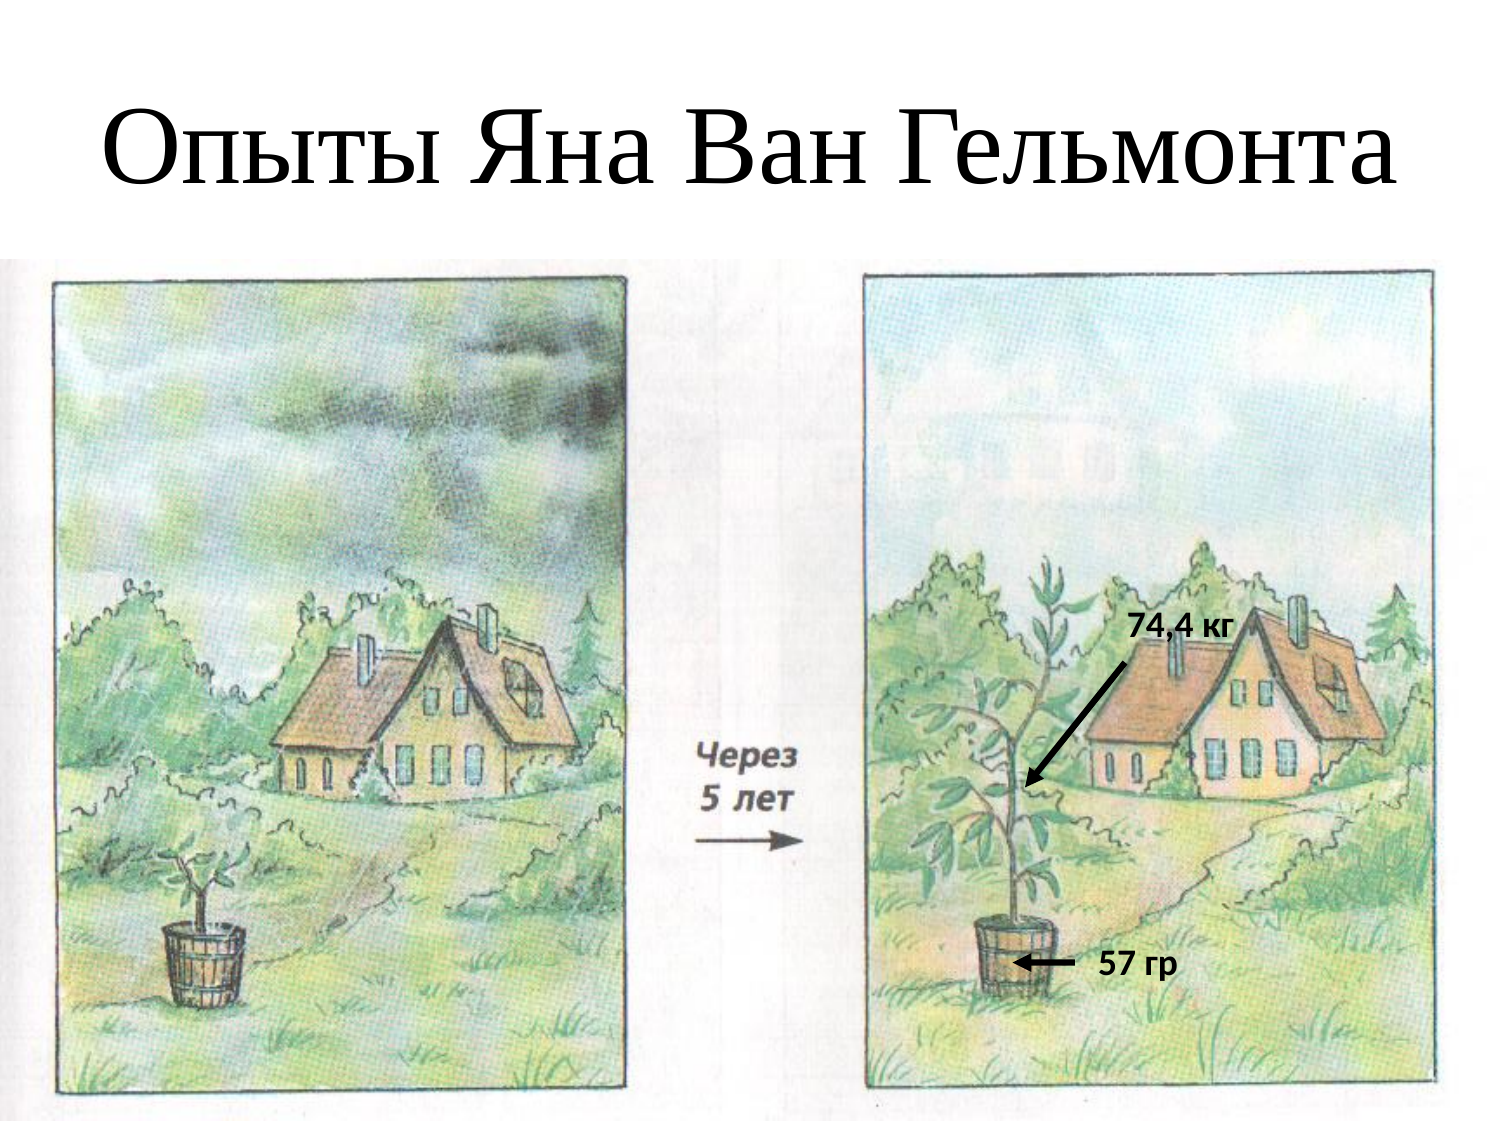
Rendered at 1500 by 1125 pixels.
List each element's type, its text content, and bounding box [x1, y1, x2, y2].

picture [0, 258, 1500, 1121]
title Опыты Яна Ван Гельмонта [0, 45, 1500, 233]
